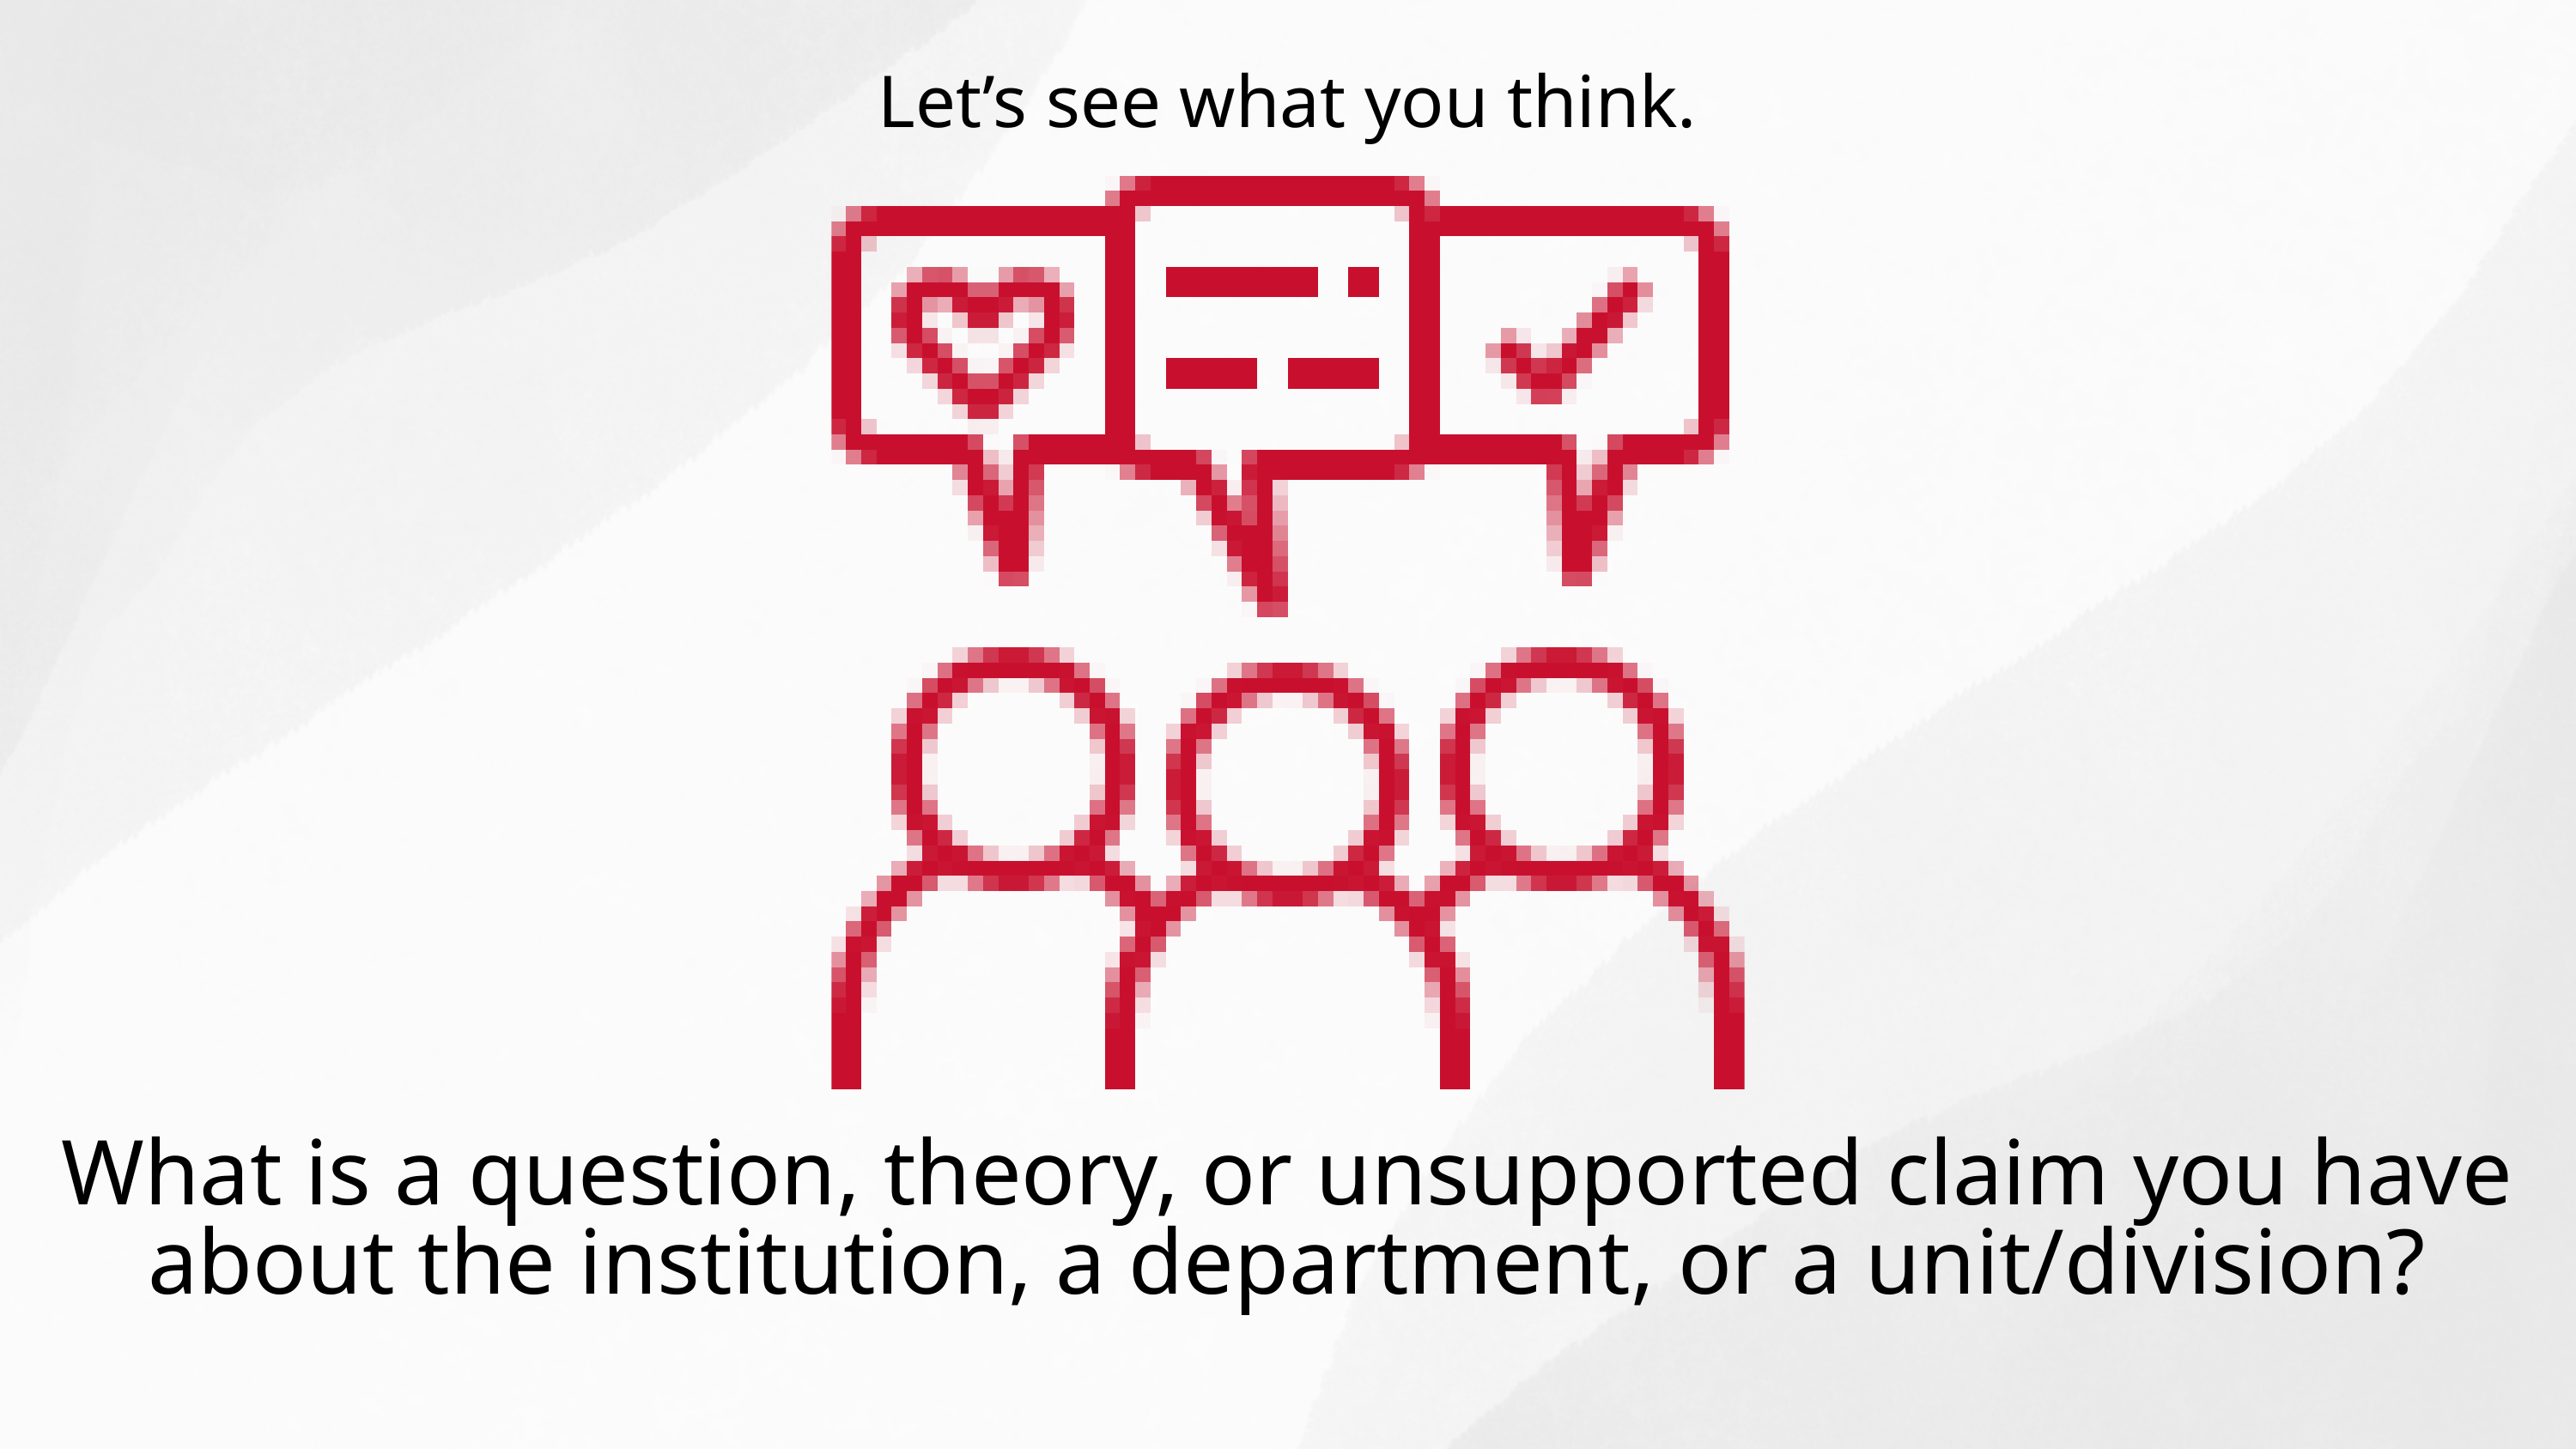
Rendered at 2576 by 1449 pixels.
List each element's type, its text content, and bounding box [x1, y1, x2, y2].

text_box Let’s see what you think. [516, 70, 2059, 142]
text_box [0, 0, 2576, 1449]
text_box What is a question, theory, or unsupported claim you have about the institution, a department, or a unit/division? [55, 1133, 2521, 1313]
text_box [831, 176, 1745, 1089]
